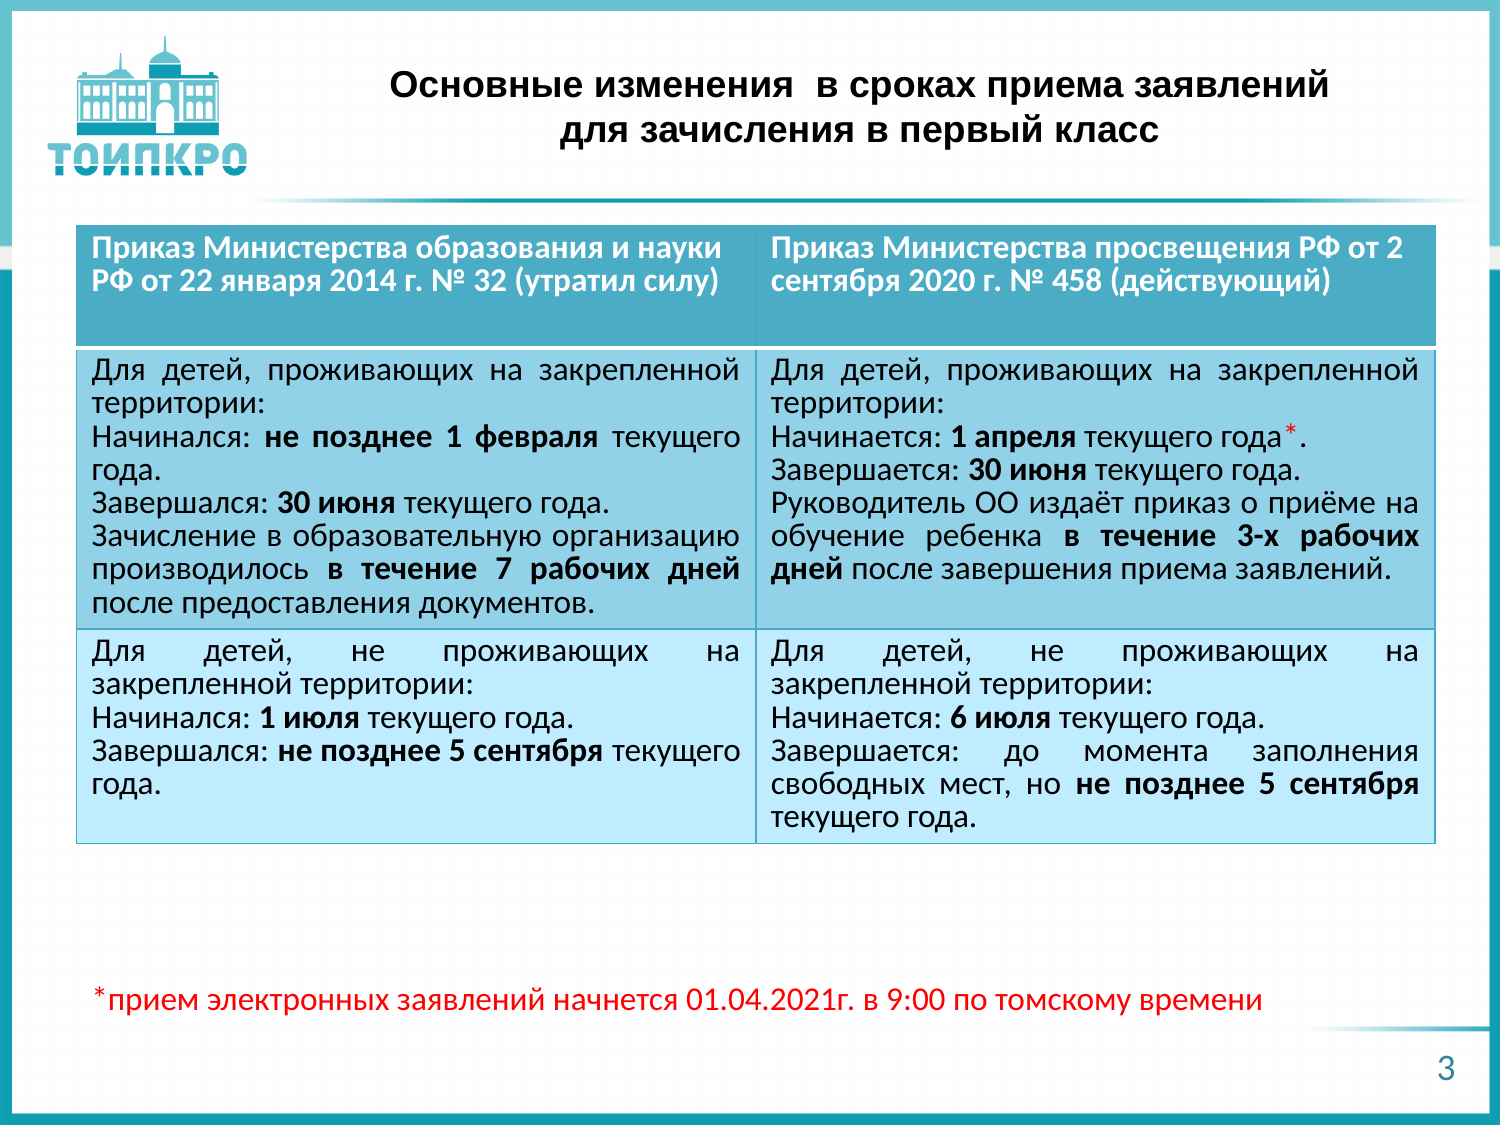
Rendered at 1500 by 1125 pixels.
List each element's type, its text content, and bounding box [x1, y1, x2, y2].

slide_number 3 [1120, 1035, 1471, 1095]
table_cell Для детей, проживающих на закрепленной территории: Начинался: не позднее 1 февраля текущего года. Завершался: 30 июня текущего года. Зачисление в образовательную организацию производилось в течение 7 рабочих дней после предоставления документов. [77, 350, 755, 628]
title Основные изменения в сроках приема заявлений для зачисления в первый класс [371, 28, 1348, 183]
table_header Приказ Министерства просвещения РФ от 2 сентября 2020 г. № 458 (действующий) [757, 227, 1434, 346]
table_cell Для детей, проживающих на закрепленной территории: Начинается: 1 апреля текущего года*. Завершается: 30 июня текущего года. Руководитель ОО издаёт приказ о приёме на обучение ребенка в течение 3-х рабочих дней после завершения приема заявлений. [757, 350, 1434, 628]
table_cell Для детей, не проживающих на закрепленной территории: Начинается: 6 июля текущего года. Завершается: до момента заполнения свободных мест, но не позднее 5 сентября текущего года. [757, 630, 1434, 843]
text_box *прием электронных заявлений начнется 01.04.2021г. в 9:00 по томскому времени [76, 969, 1294, 1025]
picture [0, 0, 1500, 1125]
table_header Приказ Министерства образования и науки РФ от 22 января 2014 г. № 32 (утратил силу) [77, 227, 755, 346]
table_cell Для детей, не проживающих на закрепленной территории: Начинался: 1 июля текущего года. Завершался: не позднее 5 сентября текущего года. [77, 630, 755, 843]
